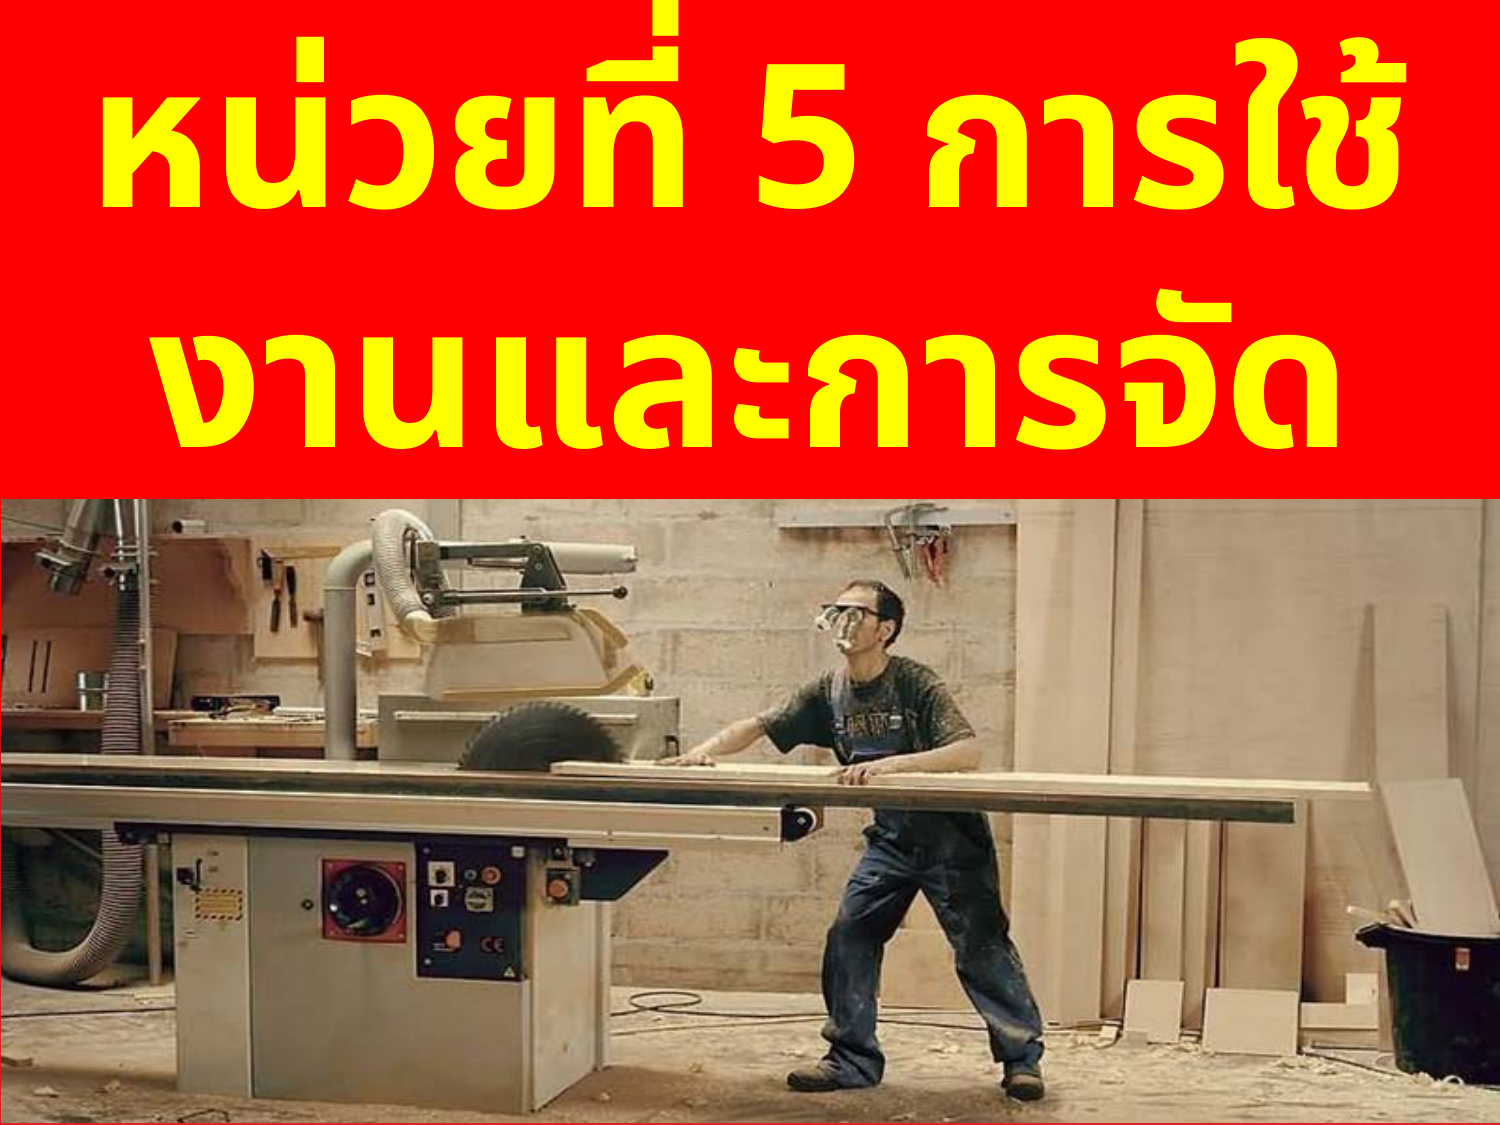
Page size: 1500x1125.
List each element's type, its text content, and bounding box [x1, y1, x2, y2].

picture [0, 499, 1500, 1125]
text_box หน่วยที่ 5 การใช้งานและการจัดเก็บวัสดุ [0, 0, 1500, 499]
